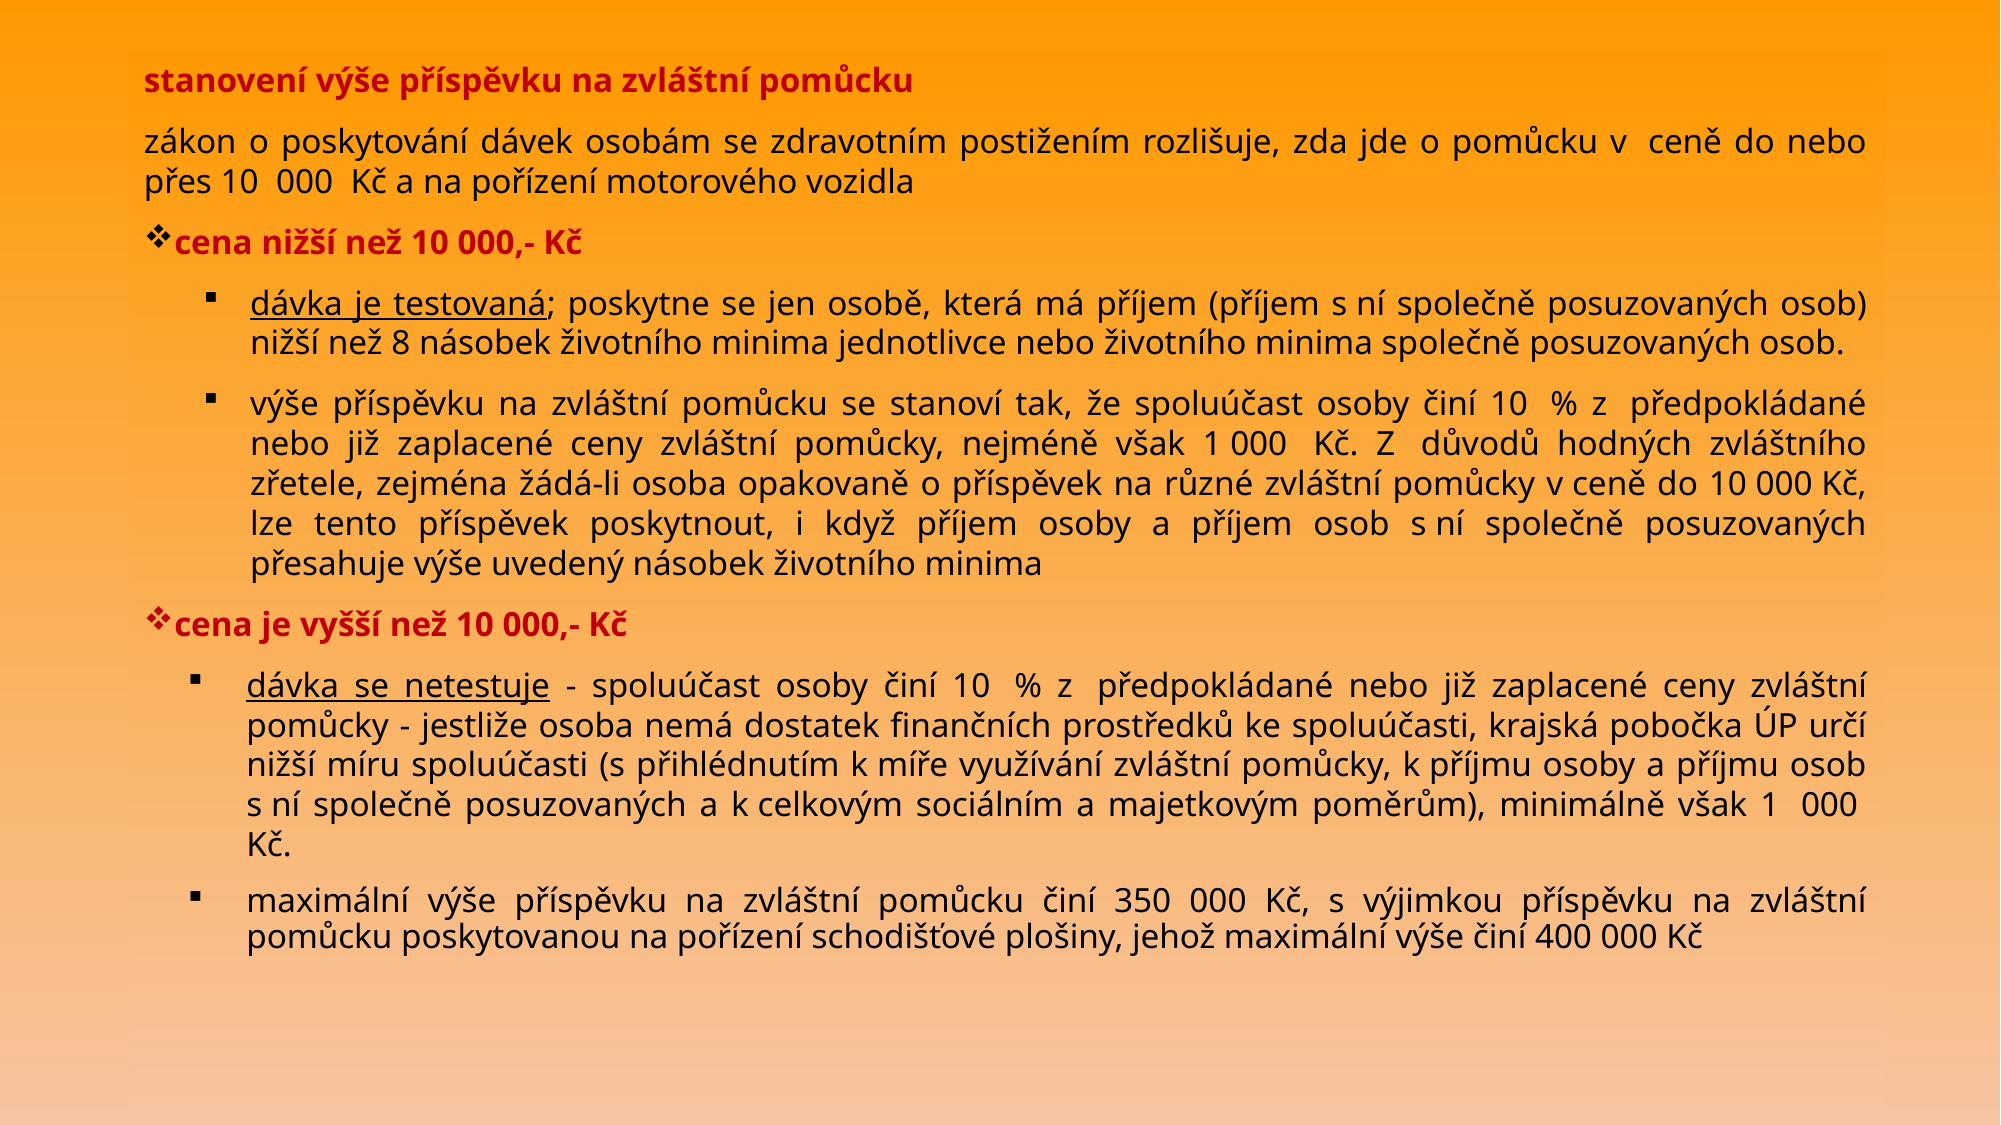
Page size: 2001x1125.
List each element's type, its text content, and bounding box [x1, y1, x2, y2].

subtitle stanovení výše příspěvku na zvláštní pomůcku zákon o poskytování dávek osobám se zdravotním postižením rozlišuje, zda jde o pomůcku v ceně do nebo přes 10 000 Kč a na pořízení motorového vozidla cena nižší než 10 000,- Kč dávka je testovaná; poskytne se jen osobě, která má příjem (příjem s ní společně posuzovaných osob) nižší než 8 násobek životního minima jednotlivce nebo životního minima společně posuzovaných osob. výše příspěvku na zvláštní pomůcku se stanoví tak, že spoluúčast osoby činí 10 % z předpokládané nebo již zaplacené ceny zvláštní pomůcky, nejméně však 1 000 Kč. Z důvodů hodných zvláštního zřetele, zejména žádá-li osoba opakovaně o příspěvek na různé zvláštní pomůcky v ceně do 10 000 Kč, lze tento příspěvek poskytnout, i když příjem osoby a příjem osob s ní společně posuzovaných přesahuje výše uvedený násobek životního minima cena je vyšší než 10 000,- Kč dávka se netestuje - spoluúčast osoby činí 10 % z předpokládané nebo již zaplacené ceny zvláštní pomůcky - jestliže osoba nemá dostatek finančních prostředků ke spoluúčasti, krajská pobočka ÚP určí nižší míru spoluúčasti (s přihlédnutím k míře využívání zvláštní pomůcky, k příjmu osoby a příjmu osob s ní společně posuzovaných a k celkovým sociálním a majetkovým poměrům), minimálně však 1 000 Kč. maximální výše příspěvku na zvláštní pomůcku činí 350 000 Kč, s výjimkou příspěvku na zvláštní pomůcku poskytovanou na pořízení schodišťové plošiny, jehož maximální výše činí 400 000 Kč [128, 52, 1885, 1111]
